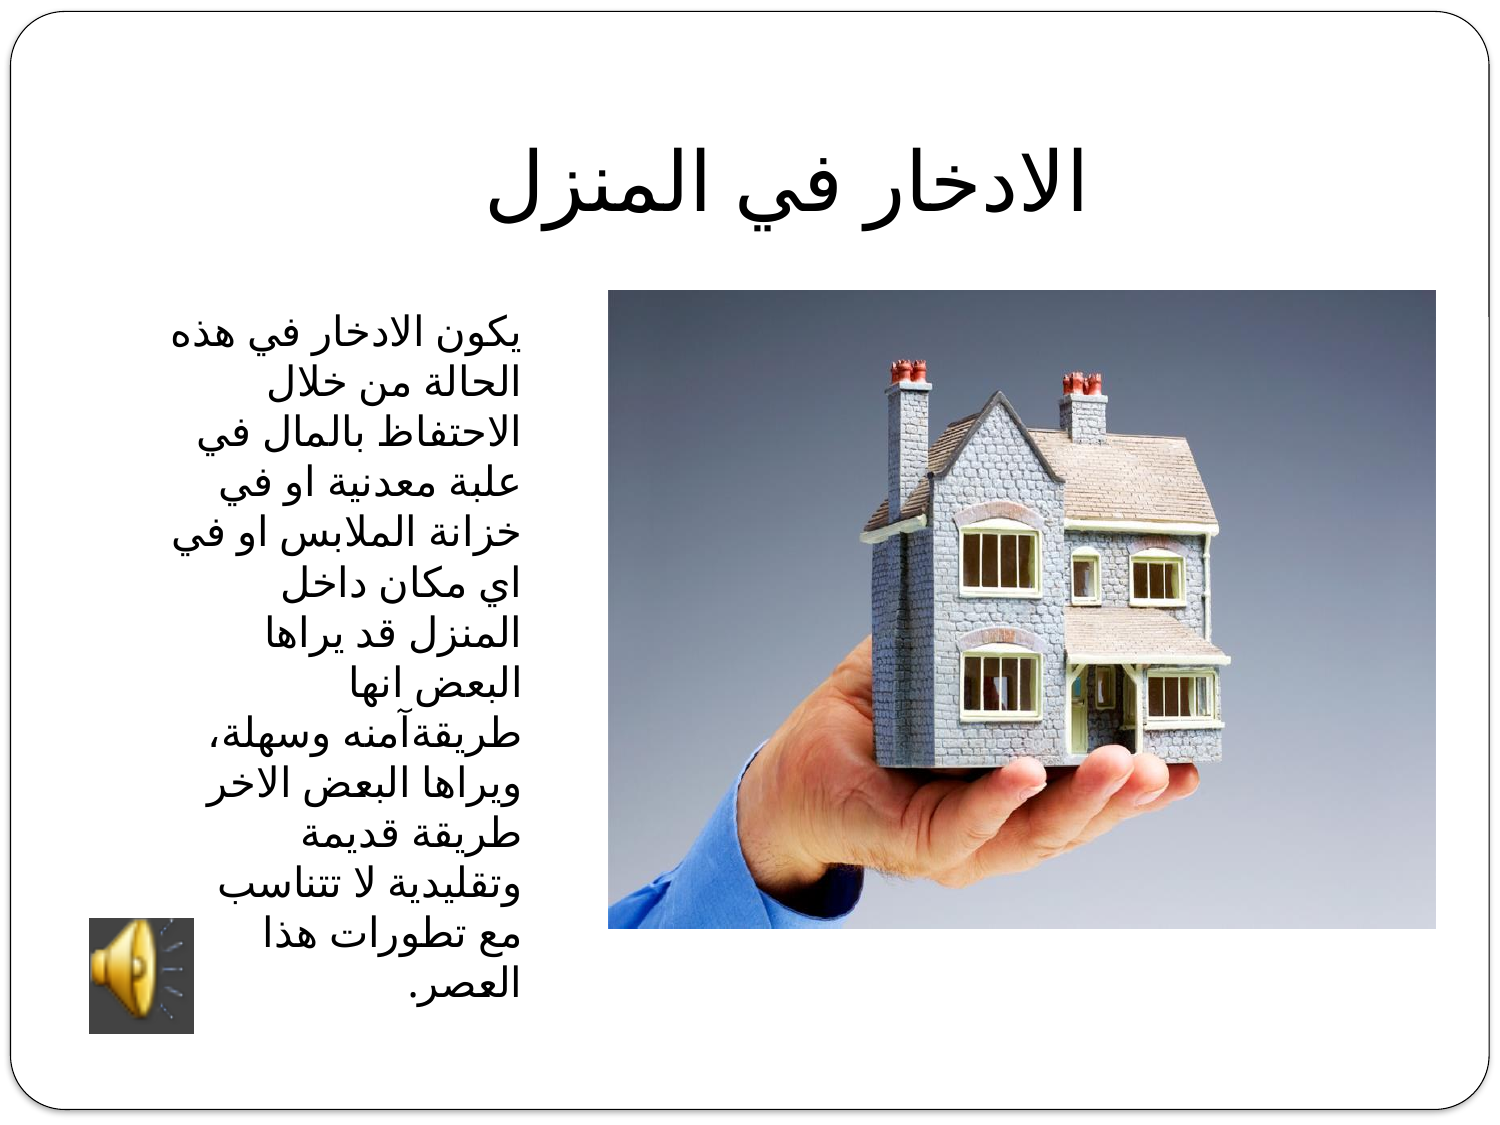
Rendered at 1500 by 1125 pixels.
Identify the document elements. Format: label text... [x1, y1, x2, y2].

picture [88, 916, 195, 1036]
title الادخار في المنزل [150, 44, 1425, 244]
list يكون الادخار في هذه الحالة من خلال الاحتفاظ بالمال في علبة معدنية او في خزانة الملابس او في اي مكان داخل المنزل قد يراها البعض انها طريقةآمنه وسهلة، ويراها البعض الاخر طريقة قديمة وتقليدية لا تتناسب مع تطورات هذا العصر. [150, 297, 538, 1035]
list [607, 290, 1436, 929]
